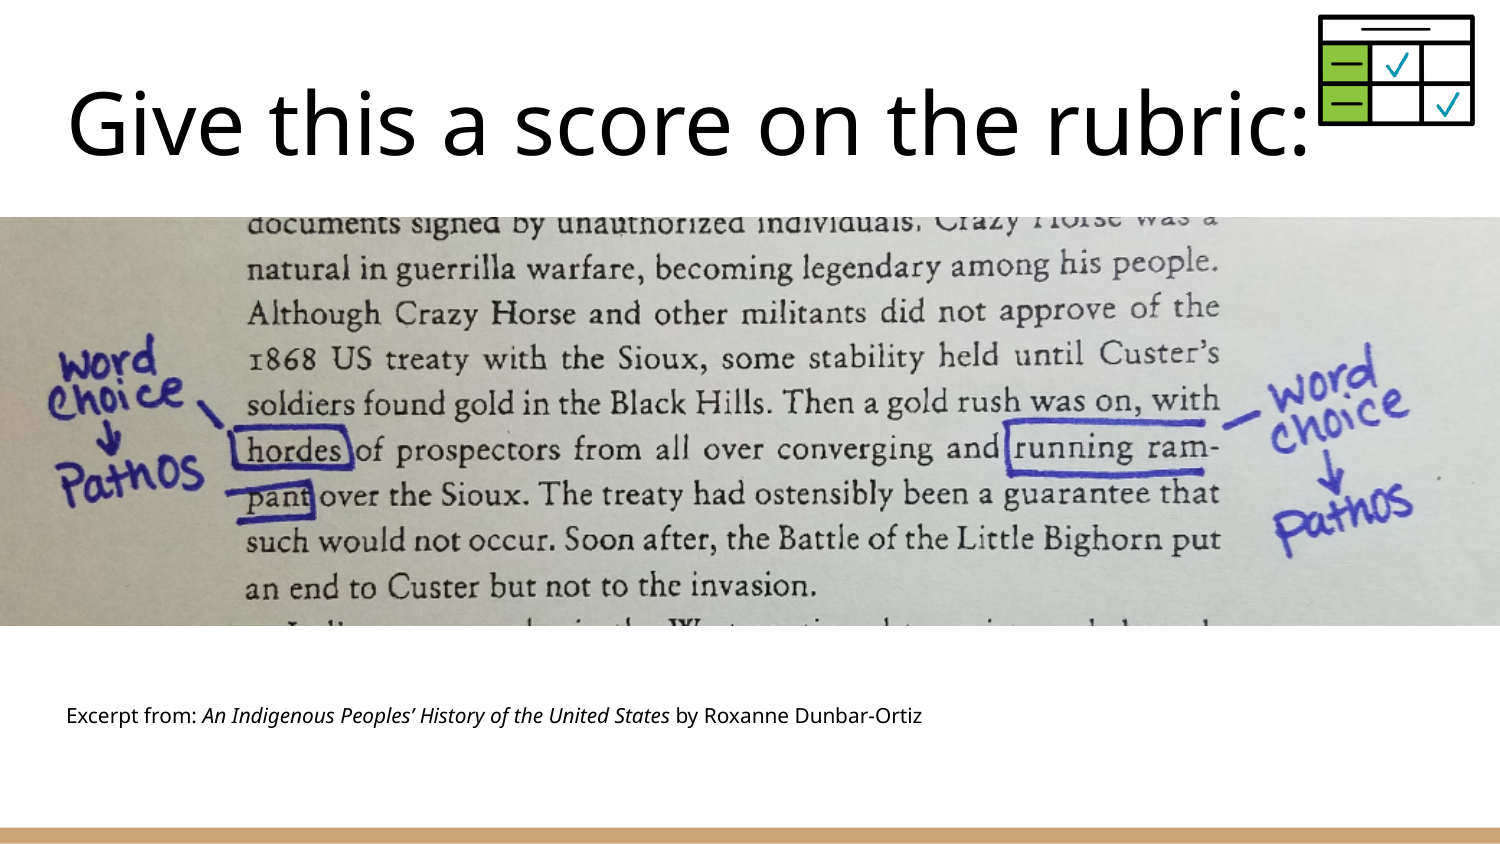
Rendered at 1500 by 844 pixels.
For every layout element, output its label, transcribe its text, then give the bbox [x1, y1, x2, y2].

list Excerpt from: An Indigenous Peoples’ History of the United States by Roxanne Dunbar-Ortiz [51, 684, 1449, 752]
picture [0, 217, 1500, 626]
title Give this a score on the rubric: [51, 51, 1449, 189]
picture [1306, 11, 1483, 129]
